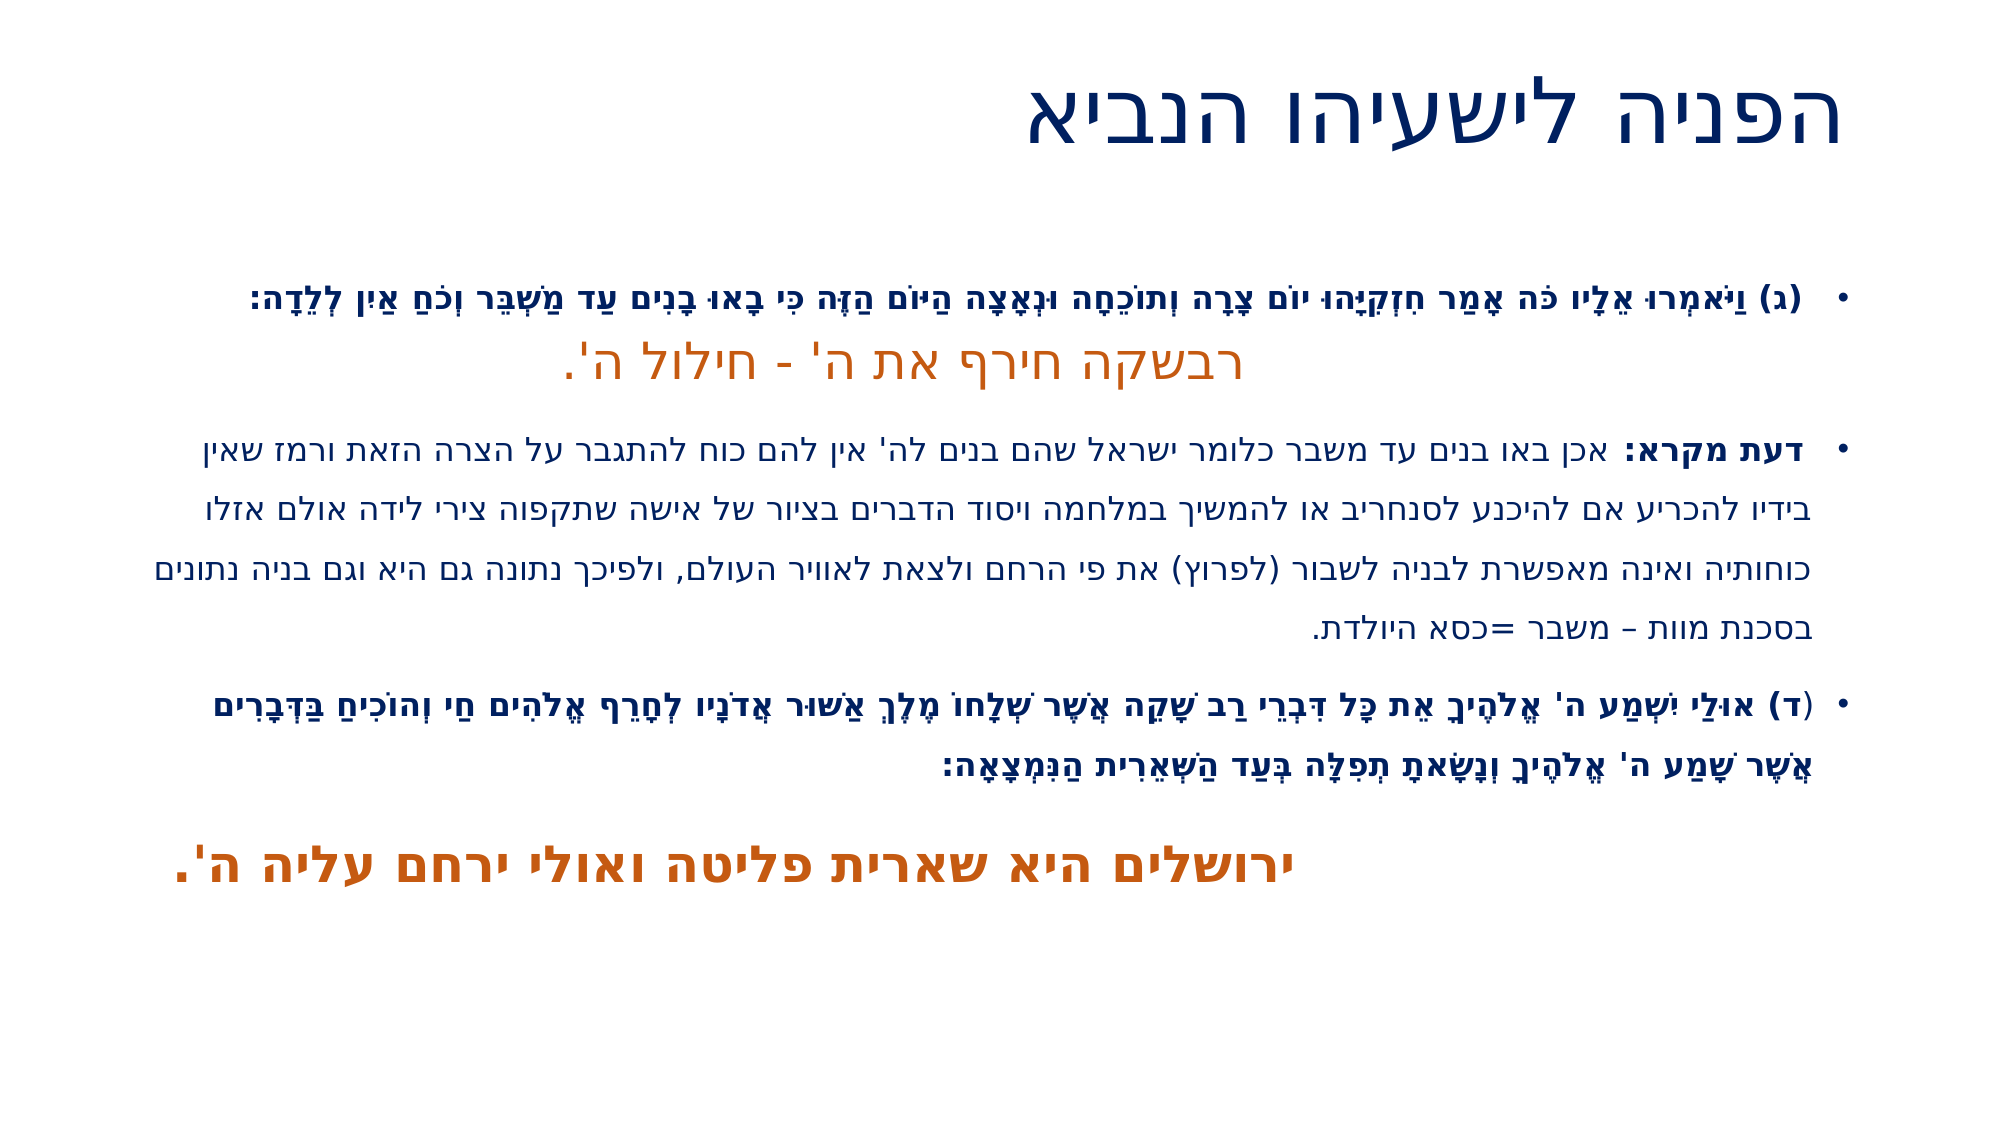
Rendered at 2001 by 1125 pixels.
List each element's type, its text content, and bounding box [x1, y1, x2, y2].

title הפניה לישעיהו הנביא [137, 59, 1863, 216]
list (ג) וַיֹּאמְרוּ אֵלָיו כֹּה אָמַר חִזְקִיָּהוּ יוֹם צָרָה וְתוֹכֵחָה וּנְאָצָה הַיּוֹם הַזֶּה כִּי בָאוּ בָנִים עַד מַשְׁבֵּר וְכֹחַ אַיִן לְלֵדָה: רבשקה חירף את ה' - חילול ה'. דעת מקרא: אכן באו בנים עד משבר כלומר ישראל שהם בנים לה' אין להם כוח להתגבר על הצרה הזאת ורמז שאין בידיו להכריע אם להיכנע לסנחריב או להמשיך במלחמה ויסוד הדברים בציור של אישה שתקפוה צירי לידה אולם אזלו כוחותיה ואינה מאפשרת לבניה לשבור (לפרוץ) את פי הרחם ולצאת לאוויר העולם, ולפיכך נתונה גם היא וגם בניה נתונים בסכנת מוות – משבר =כסא היולדת. (ד) אוּלַי יִשְׁמַע ה' אֱלֹהֶיךָ אֵת כָּל דִּבְרֵי רַב שָׁקֵה אֲשֶׁר שְׁלָחוֹ מֶלֶךְ אַשּׁוּר אֲדֹנָיו לְחָרֵף אֱלֹהִים חַי וְהוֹכִיחַ בַּדְּבָרִים אֲשֶׁר שָׁמַע ה' אֱלֹהֶיךָ וְנָשָׂאתָ תְפִלָּה בְּעַד הַשְּׁאֵרִית הַנִּמְצָאָה: ירושלים היא שארית פליטה ואולי ירחם עליה ה'. [137, 216, 1863, 1033]
